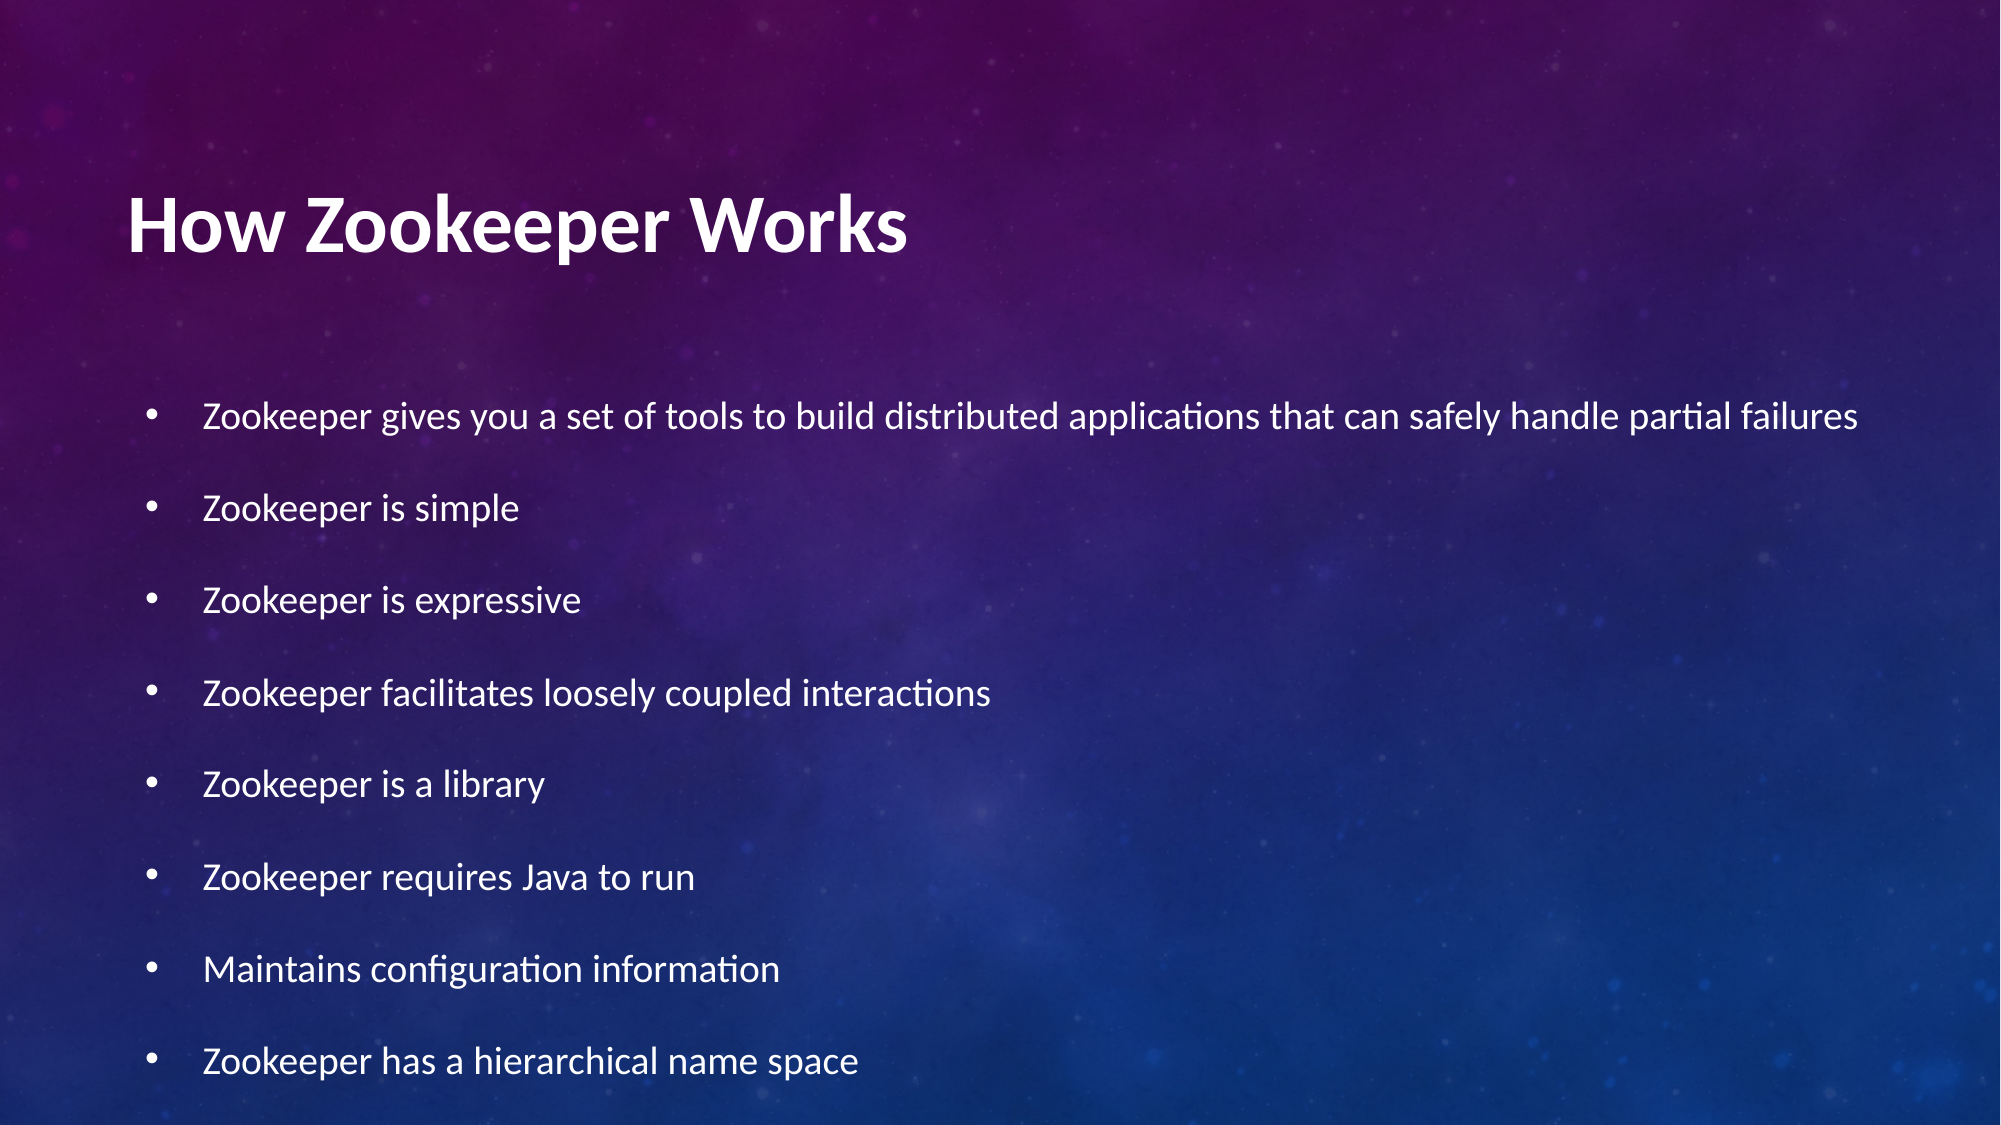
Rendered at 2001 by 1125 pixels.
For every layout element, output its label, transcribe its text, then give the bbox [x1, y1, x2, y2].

title How Zookeeper Works [112, 99, 1775, 339]
picture [0, 0, 2001, 1125]
list Zookeeper gives you a set of tools to build distributed applications that can safely handle partial failures Zookeeper is simple Zookeeper is expressive Zookeeper facilitates loosely coupled interactions Zookeeper is a library Zookeeper requires Java to run Maintains configuration information Zookeeper has a hierarchical name space Znodes [112, 351, 1903, 1038]
